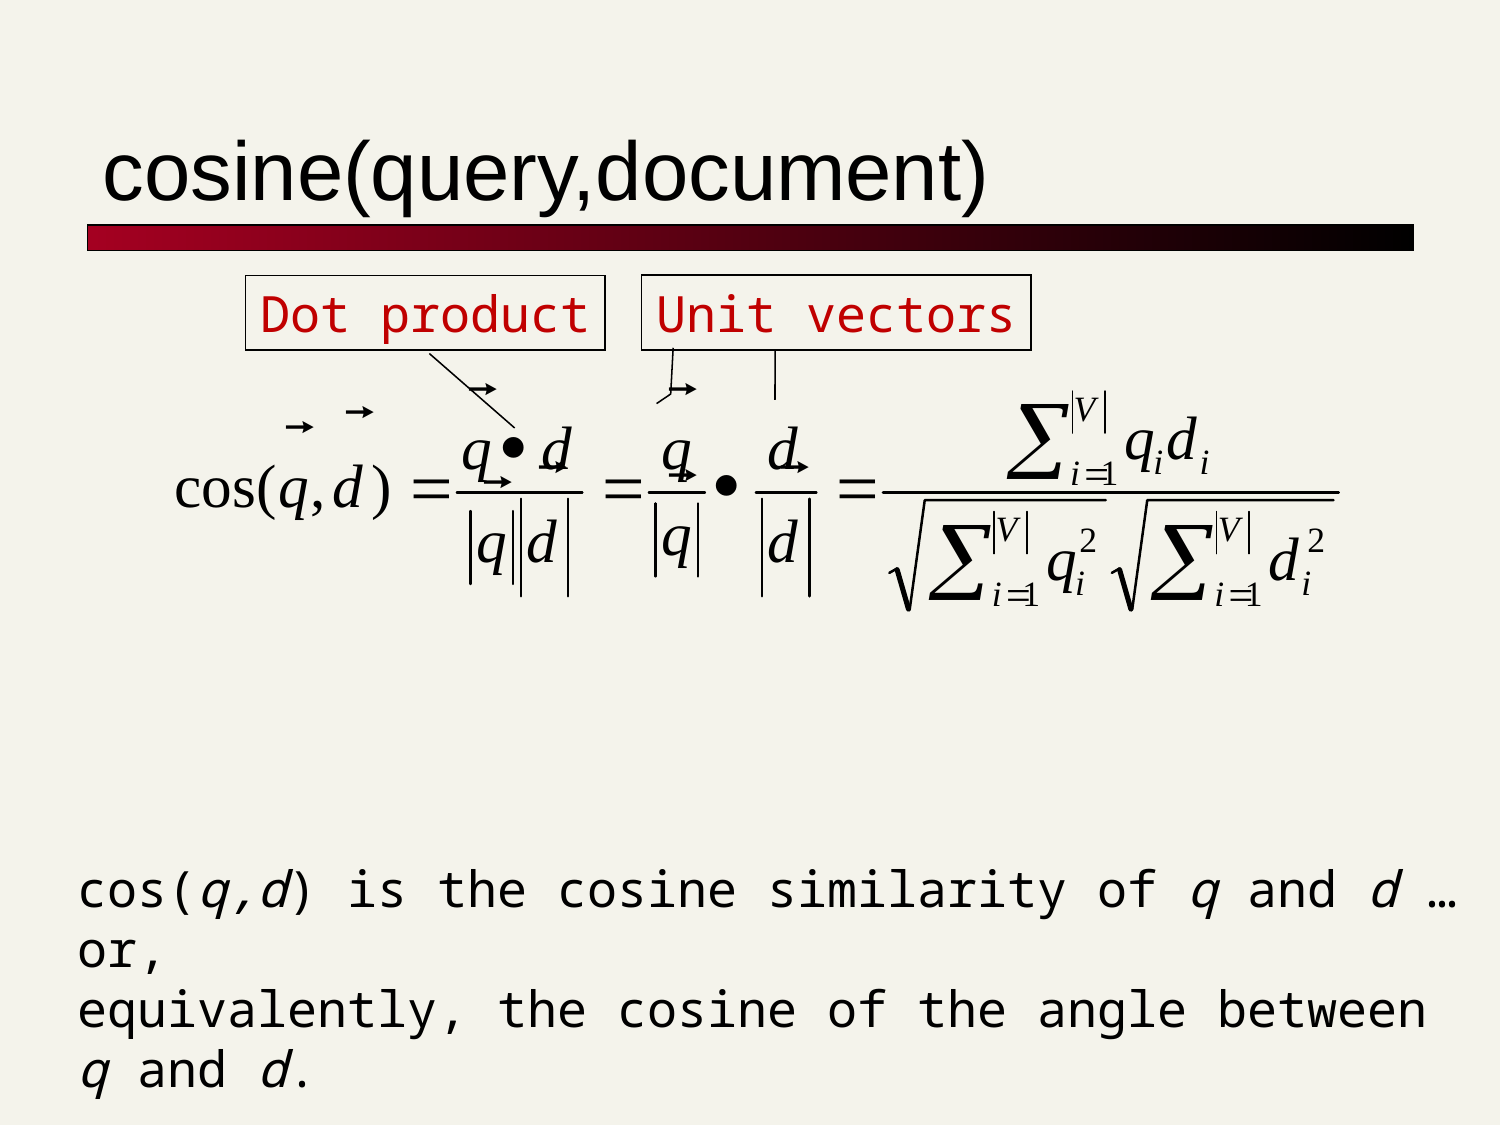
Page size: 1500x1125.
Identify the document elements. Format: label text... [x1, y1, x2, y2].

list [165, 379, 1351, 626]
text_box cos(q,d) is the cosine similarity of q and d … or, equivalently, the cosine of the angle between q and d. [62, 849, 1475, 1105]
title cosine(query,document) [87, 62, 1413, 226]
text_box Dot product [245, 275, 605, 351]
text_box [674, 274, 998, 401]
